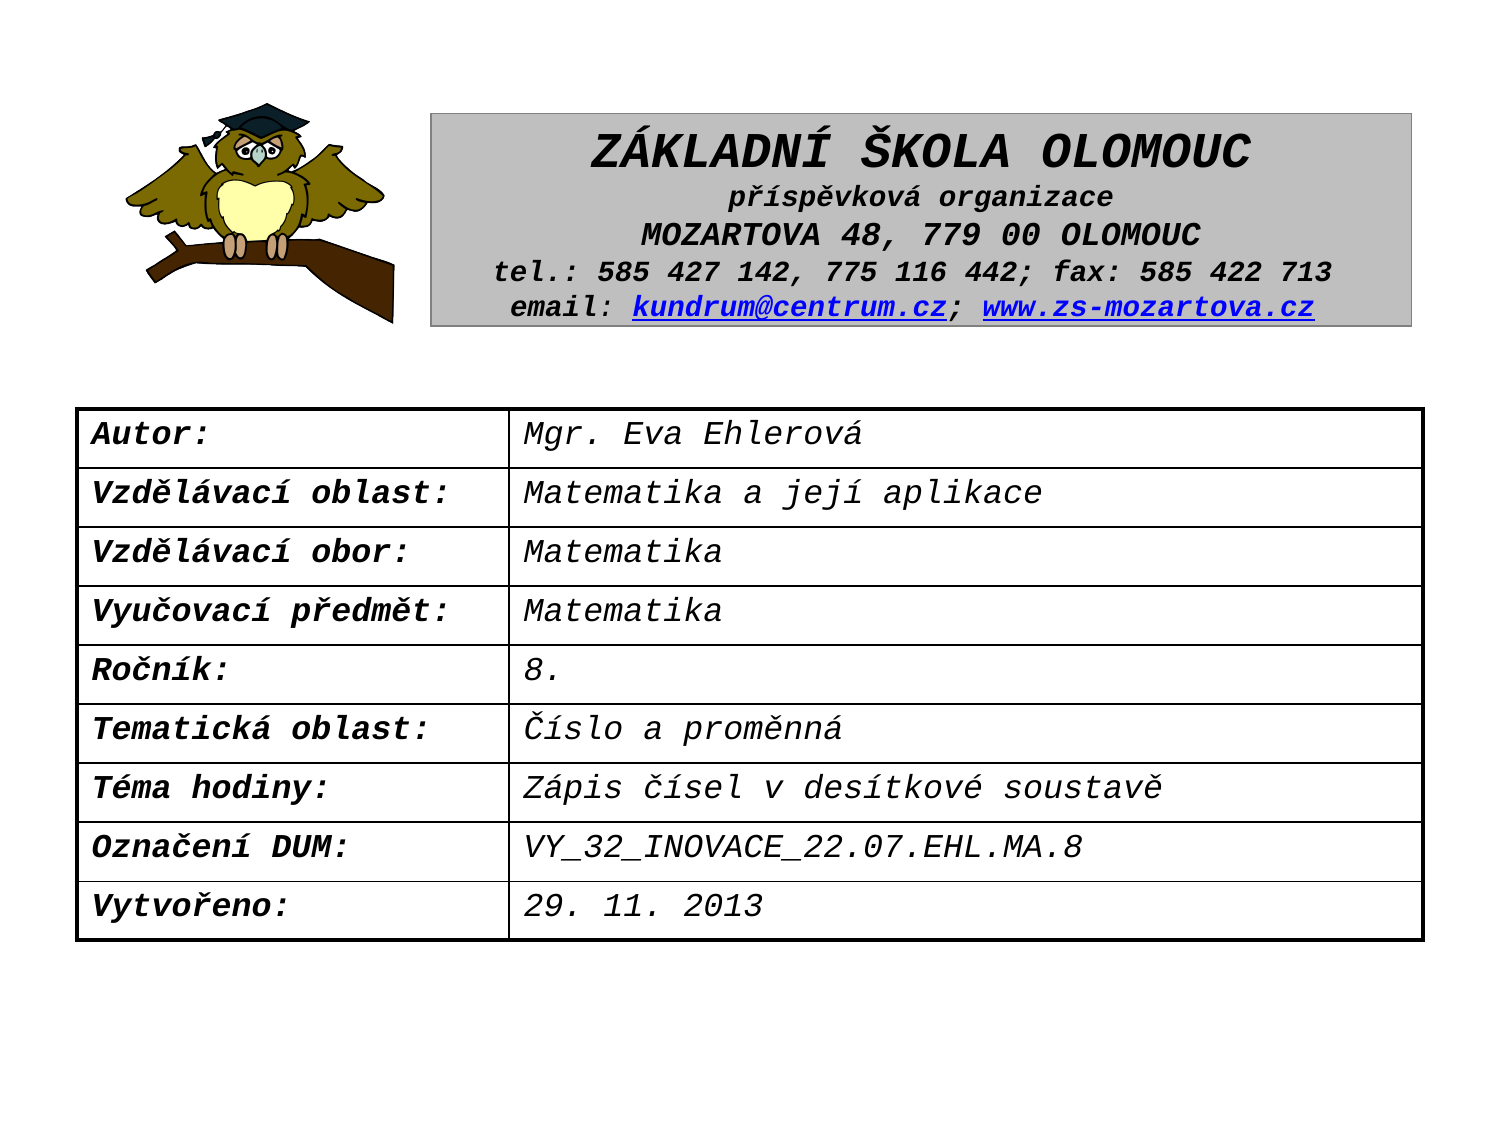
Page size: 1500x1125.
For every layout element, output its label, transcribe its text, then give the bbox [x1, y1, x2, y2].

table_cell Matematika [510, 587, 1421, 644]
table_cell 8. [510, 646, 1421, 703]
table_cell Označení DUM: [79, 823, 508, 881]
table_cell Ročník: [79, 646, 508, 703]
table_cell Vytvořeno: [79, 882, 508, 938]
table_cell 29. 11. 2013 [510, 882, 1421, 938]
table_cell Číslo a proměnná [510, 705, 1421, 762]
table_cell Zápis čísel v desítkové soustavě [510, 764, 1421, 821]
table_header Mgr. Eva Ehlerová [510, 411, 1421, 467]
text_box ZÁKLADNÍ ŠKOLA OLOMOUC příspěvková organizace MOZARTOVA 48, 779 00 OLOMOUC tel.: 585 427 142, 775 116 442; fax: 585 422 713 email: kundrum@centrum.cz; www.zs-mozartova.cz [430, 113, 1412, 326]
table_cell Matematika a její aplikace [510, 469, 1421, 526]
table_cell Vyučovací předmět: [79, 587, 508, 644]
table_cell Vzdělávací oblast: [79, 469, 508, 526]
picture [123, 101, 396, 326]
table_cell VY_32_INOVACE_22.07.EHL.MA.8 [510, 823, 1421, 881]
table_cell Matematika [510, 528, 1421, 585]
table_cell Tematická oblast: [79, 705, 508, 762]
table_cell Vzdělávací obor: [79, 528, 508, 585]
table_header Autor: [79, 411, 508, 467]
table_cell Téma hodiny: [79, 764, 508, 821]
